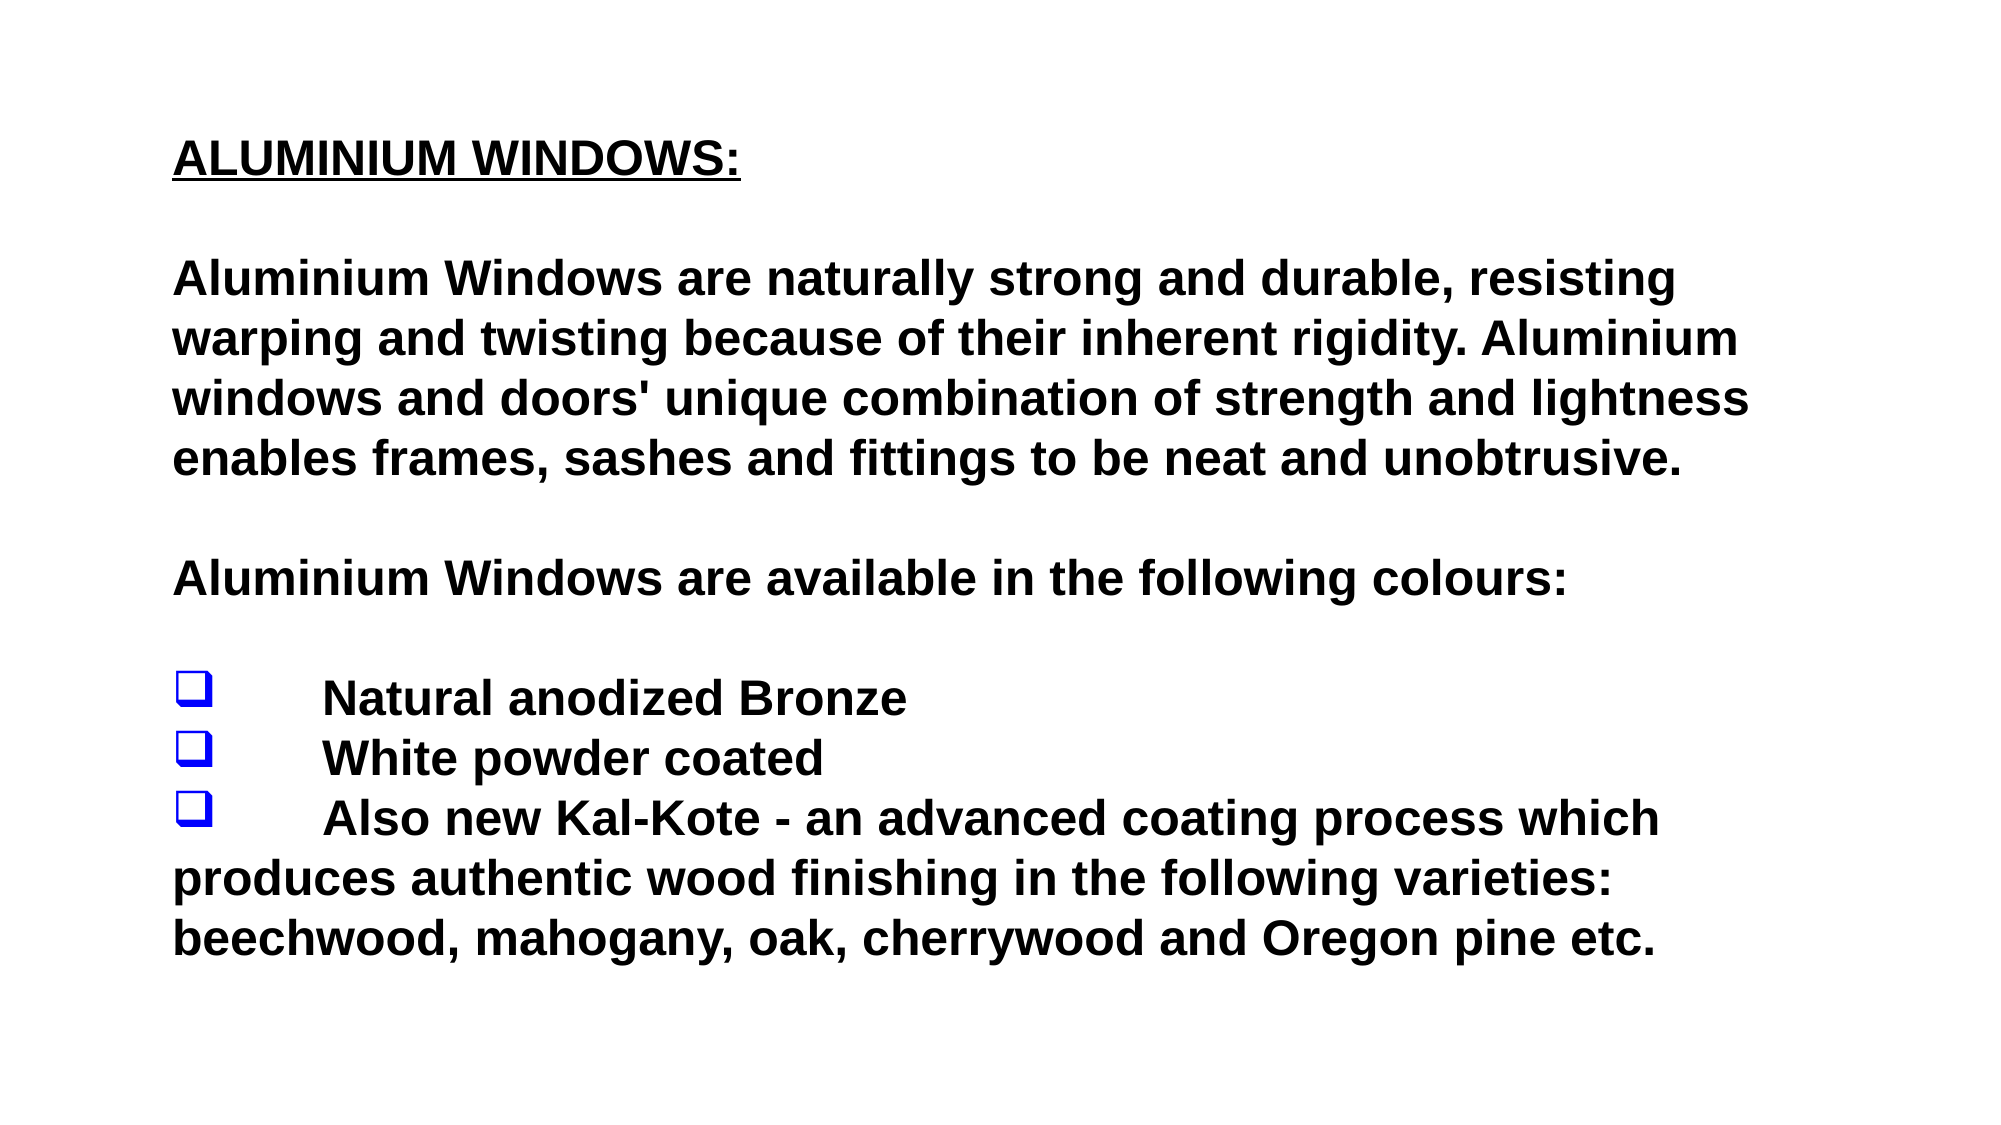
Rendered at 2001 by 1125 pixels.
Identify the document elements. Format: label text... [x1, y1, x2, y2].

text_box ALUMINIUM WINDOWS: Aluminium Windows are naturally strong and durable, resisting warping and twisting because of their inherent rigidity. Aluminium windows and doors' unique combination of strength and lightness enables frames, sashes and fittings to be neat and unobtrusive. Aluminium Windows are available in the following colours: Natural anodized Bronze White powder coated Also new Kal-Kote - an advanced coating process which produces authentic wood finishing in the following varieties: beechwood, mahogany, oak, cherrywood and Oregon pine etc. [157, 117, 1862, 973]
